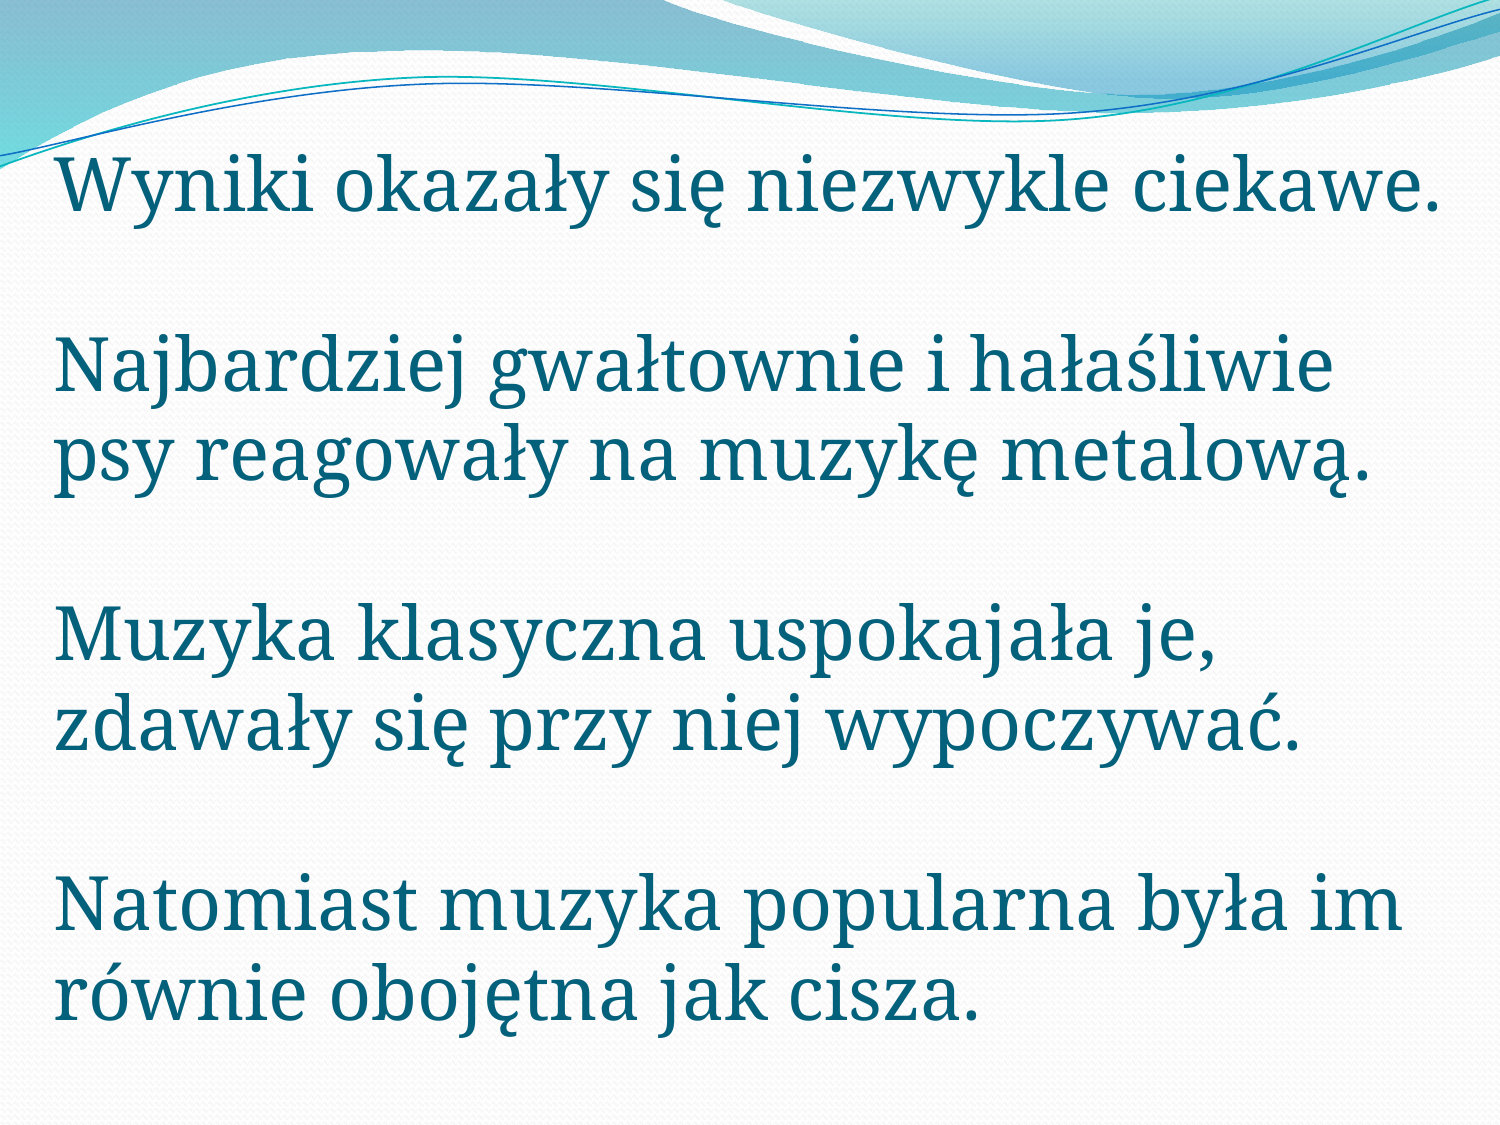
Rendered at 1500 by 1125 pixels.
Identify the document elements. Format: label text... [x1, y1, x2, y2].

title Wyniki okazały się niezwykle ciekawe. Najbardziej gwałtownie i hałaśliwie psy reagowały na muzykę metalową. Muzyka klasyczna uspokajała je, zdawały się przy niej wypoczywać. Natomiast muzyka popularna była im równie obojętna jak cisza. [53, 45, 1447, 1125]
